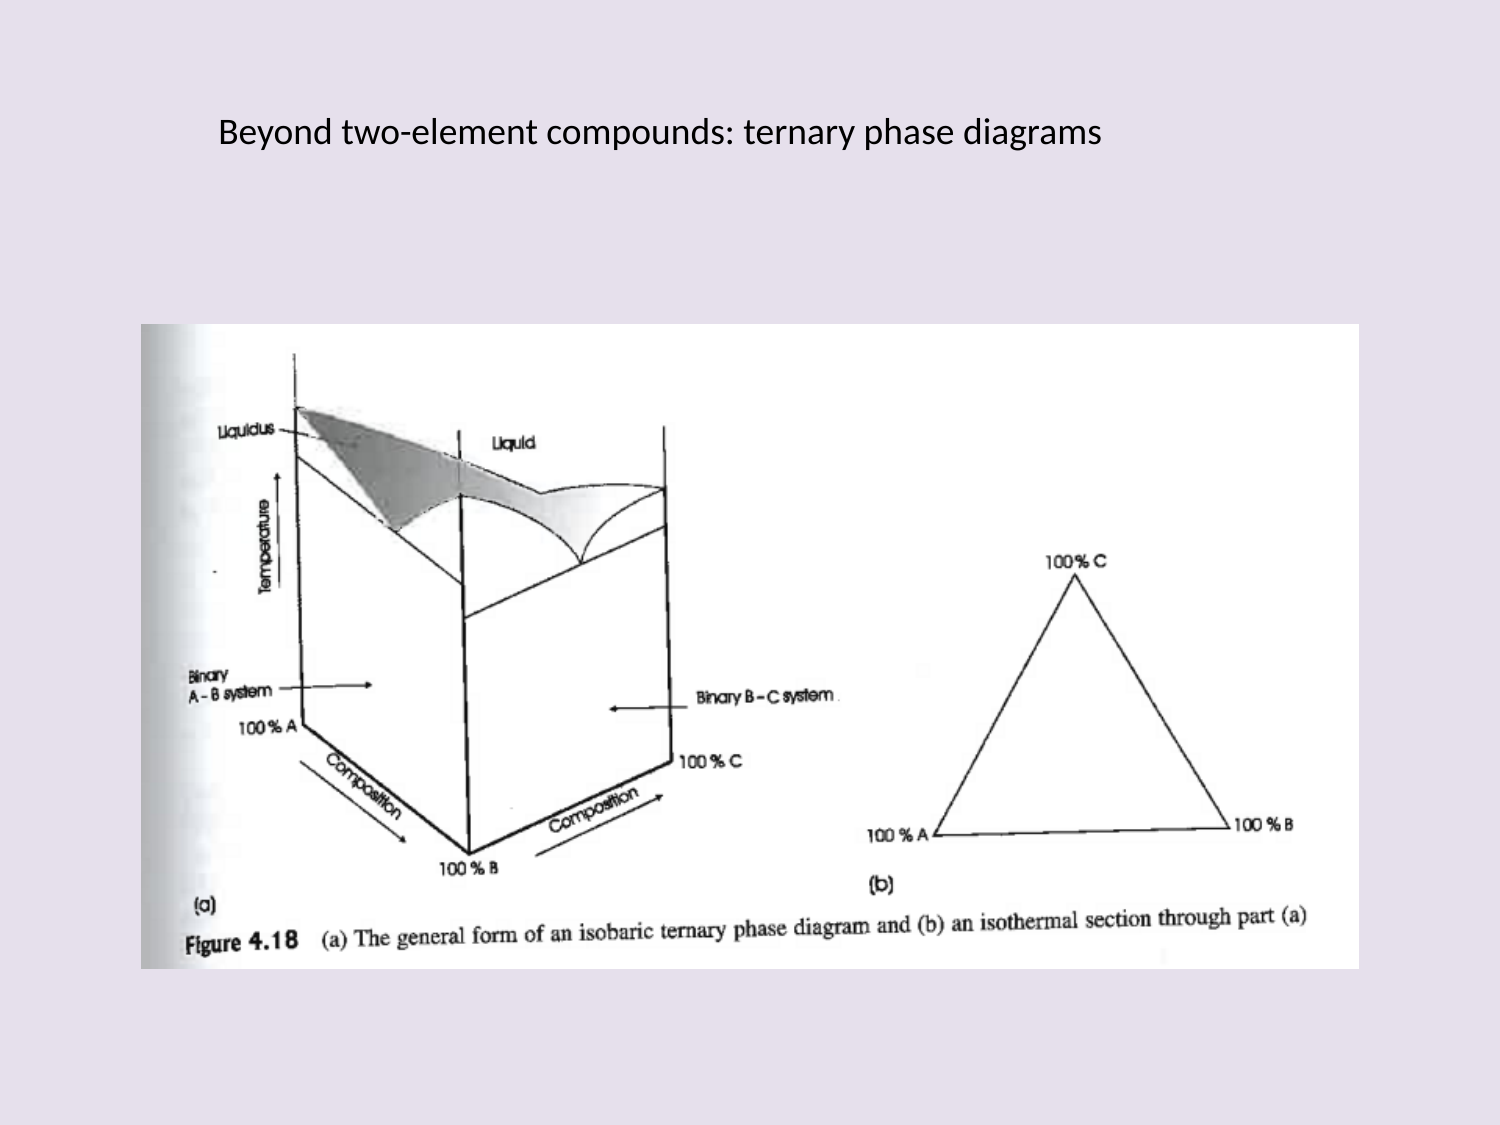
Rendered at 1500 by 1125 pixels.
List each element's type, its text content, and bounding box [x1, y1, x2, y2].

text_box Beyond two-element compounds: ternary phase diagrams [203, 99, 1119, 160]
picture [141, 324, 1359, 969]
